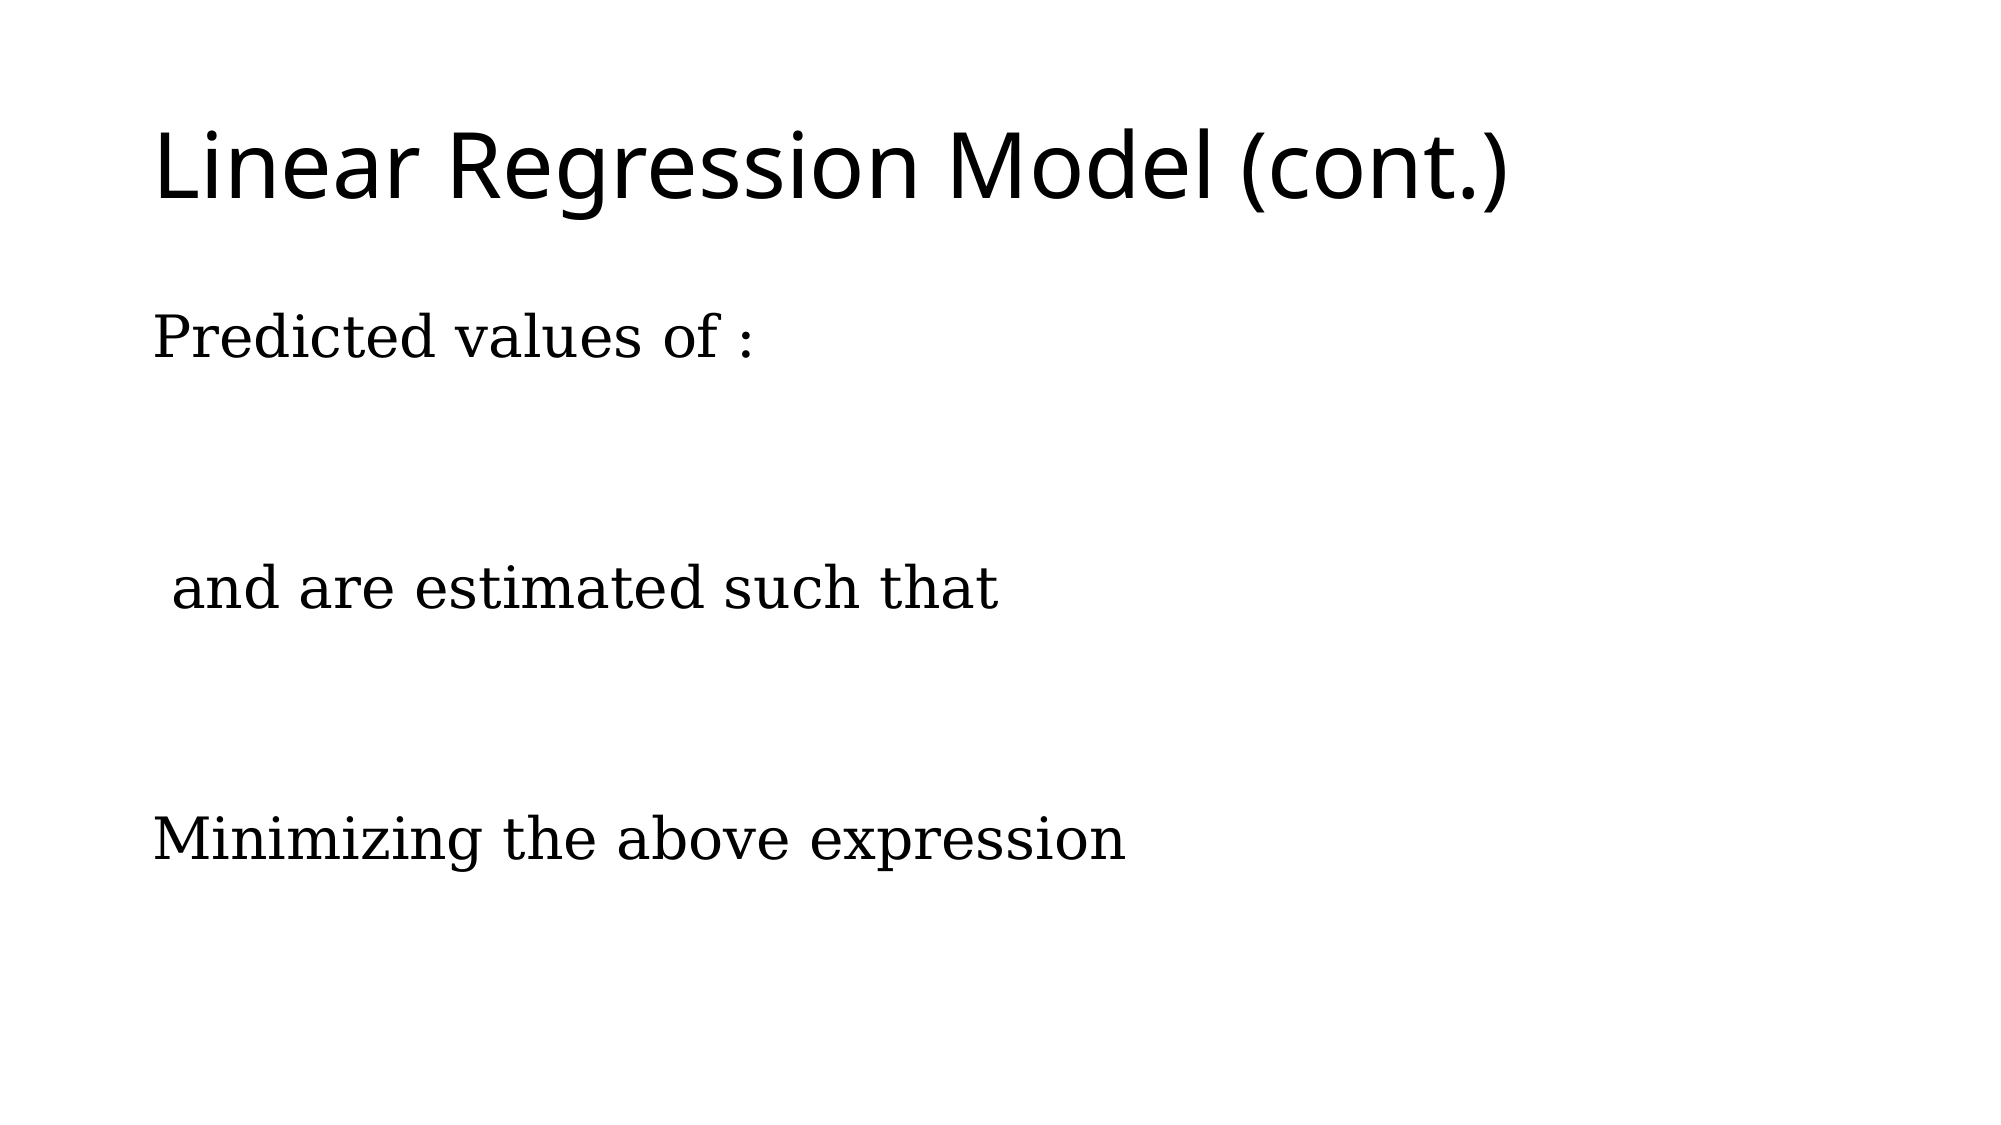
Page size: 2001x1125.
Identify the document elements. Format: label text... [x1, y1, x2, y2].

title Linear Regression Model (cont.) [137, 59, 1863, 278]
